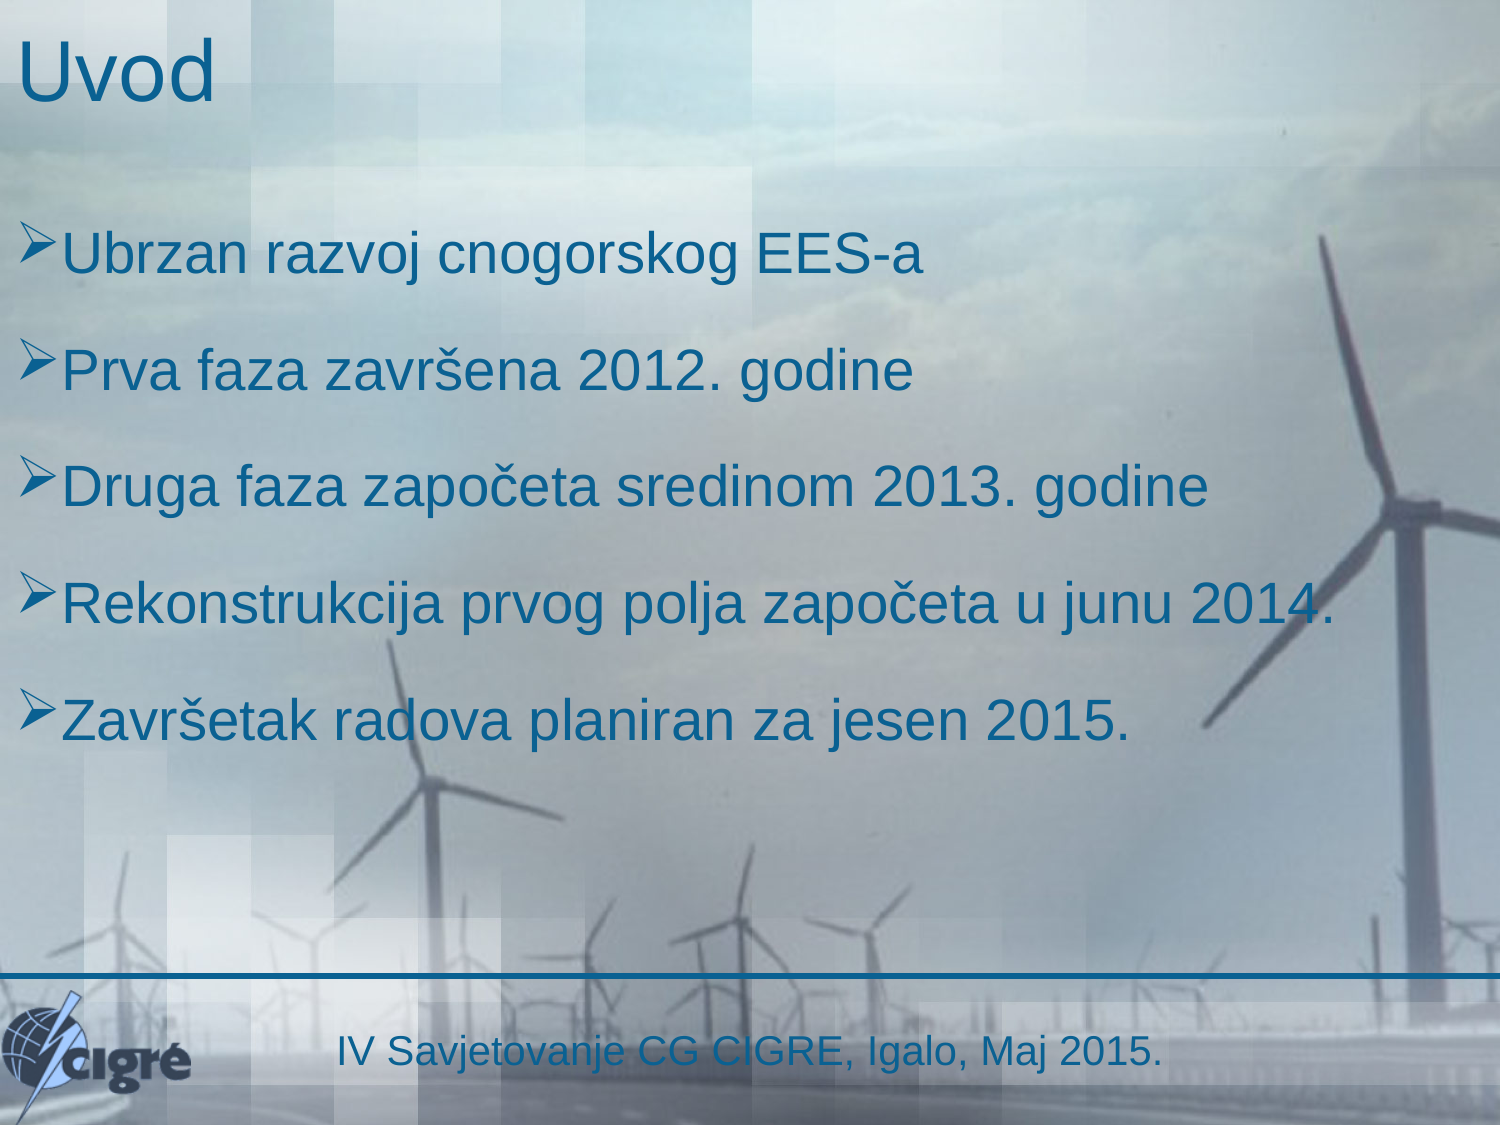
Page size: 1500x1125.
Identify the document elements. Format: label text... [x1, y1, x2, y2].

title Uvod [0, 0, 938, 138]
picture [0, 979, 1500, 1125]
picture [0, 0, 1500, 973]
subtitle Ubrzan razvoj cnogorskog EES-a Prva faza završena 2012. godine Druga faza započeta sredinom 2013. godine Rekonstrukcija prvog polja započeta u junu 2014. Završetak radova planiran za jesen 2015. [0, 172, 1483, 953]
